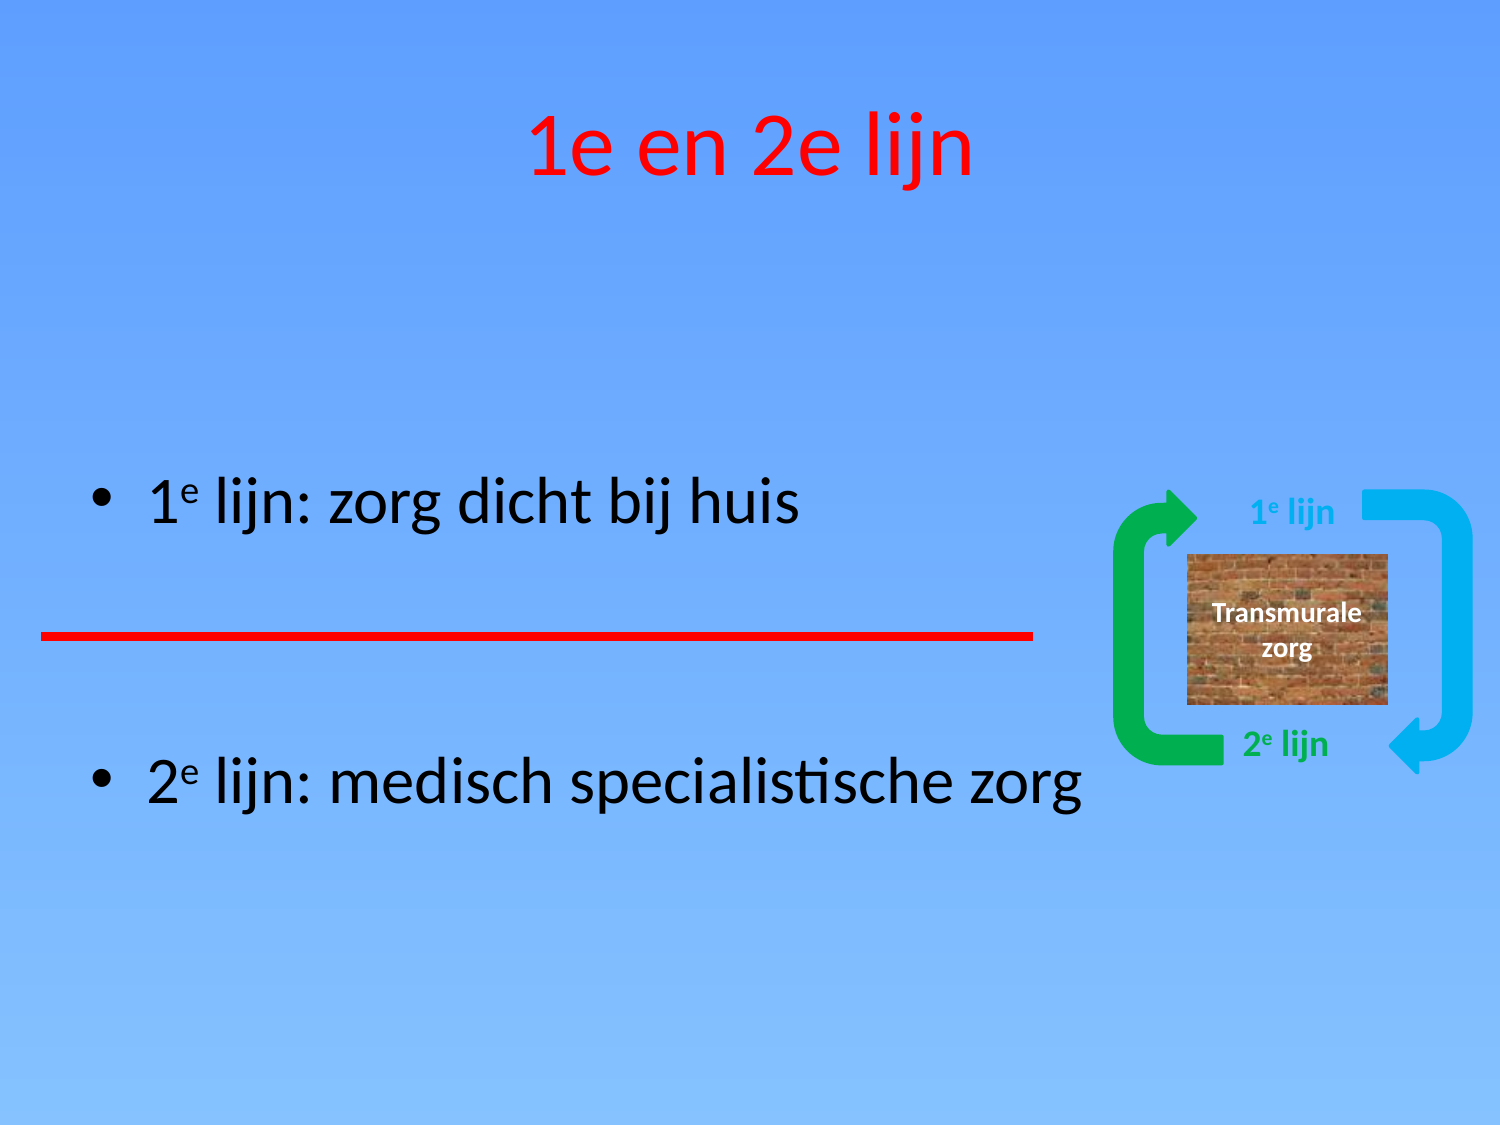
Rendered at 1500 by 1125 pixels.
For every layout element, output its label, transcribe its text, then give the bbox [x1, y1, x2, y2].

list 1e lijn: zorg dicht bij huis 2e lijn: medisch specialistische zorg [75, 262, 1425, 1005]
title 1e en 2e lijn [75, 45, 1425, 233]
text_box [1115, 479, 1471, 773]
